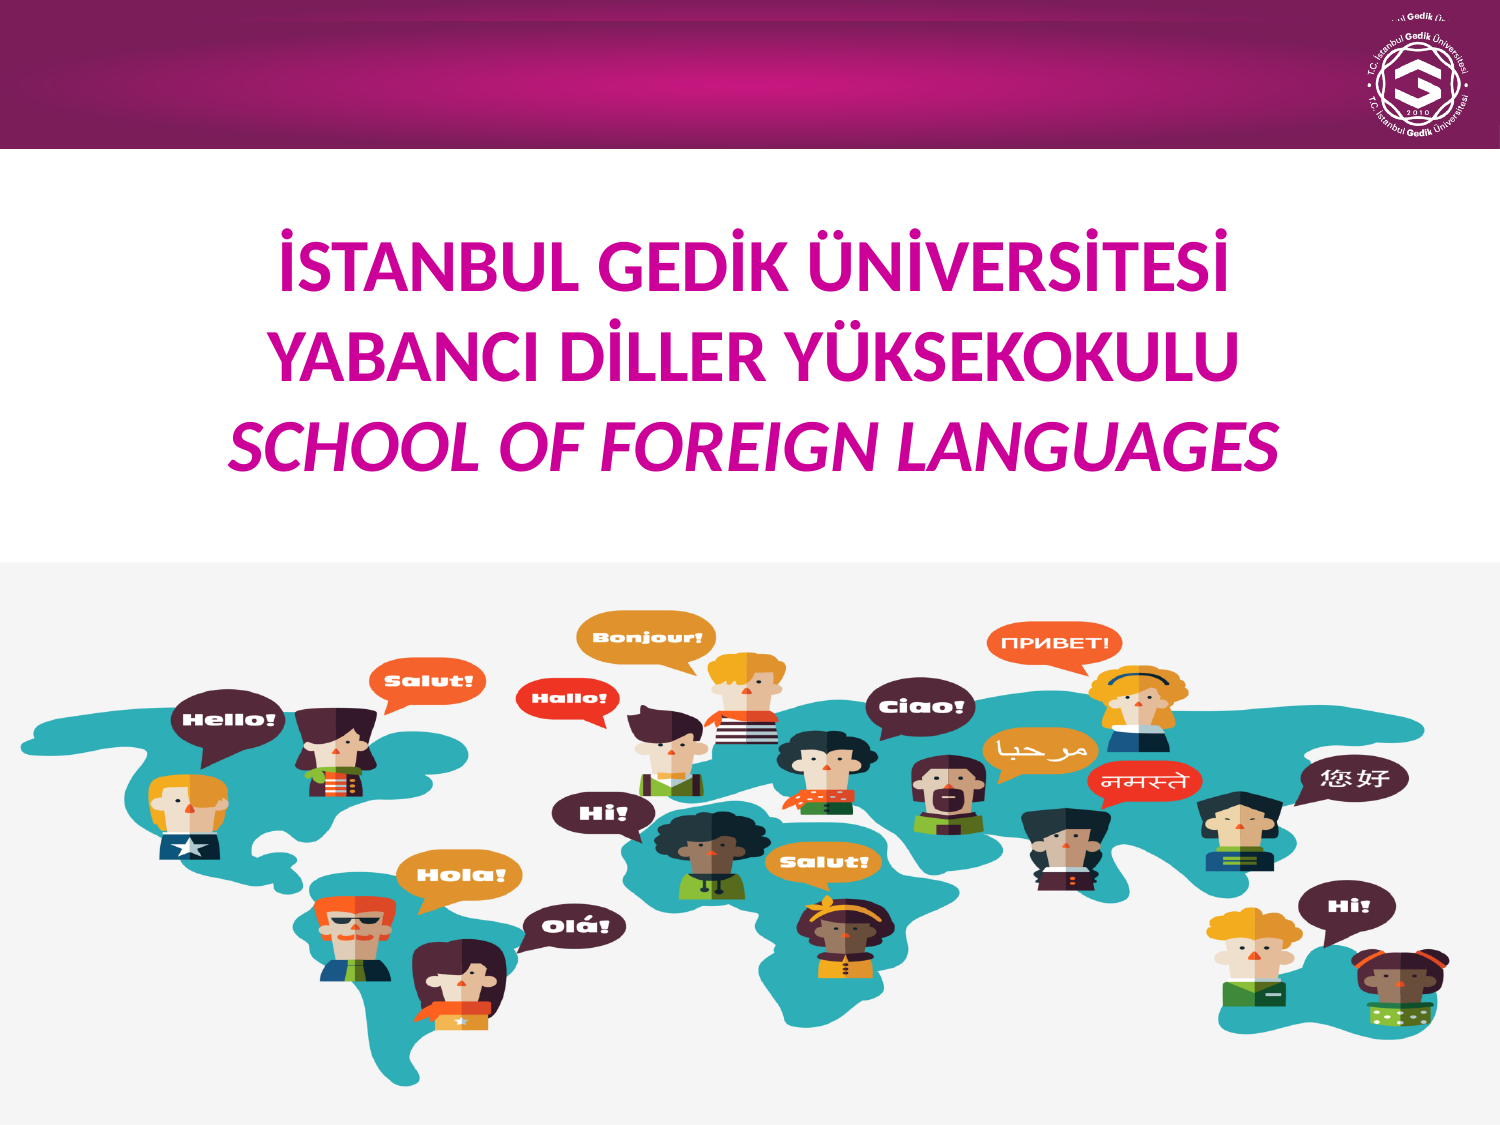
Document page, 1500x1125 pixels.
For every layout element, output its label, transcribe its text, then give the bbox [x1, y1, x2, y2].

text_box İSTANBUL GEDİK ÜNİVERSİTESİ YABANCI DİLLER YÜKSEKOKULU SCHOOL OF FOREIGN LANGUAGES [109, 209, 1400, 494]
picture [0, 0, 1500, 150]
picture [0, 562, 1500, 1125]
